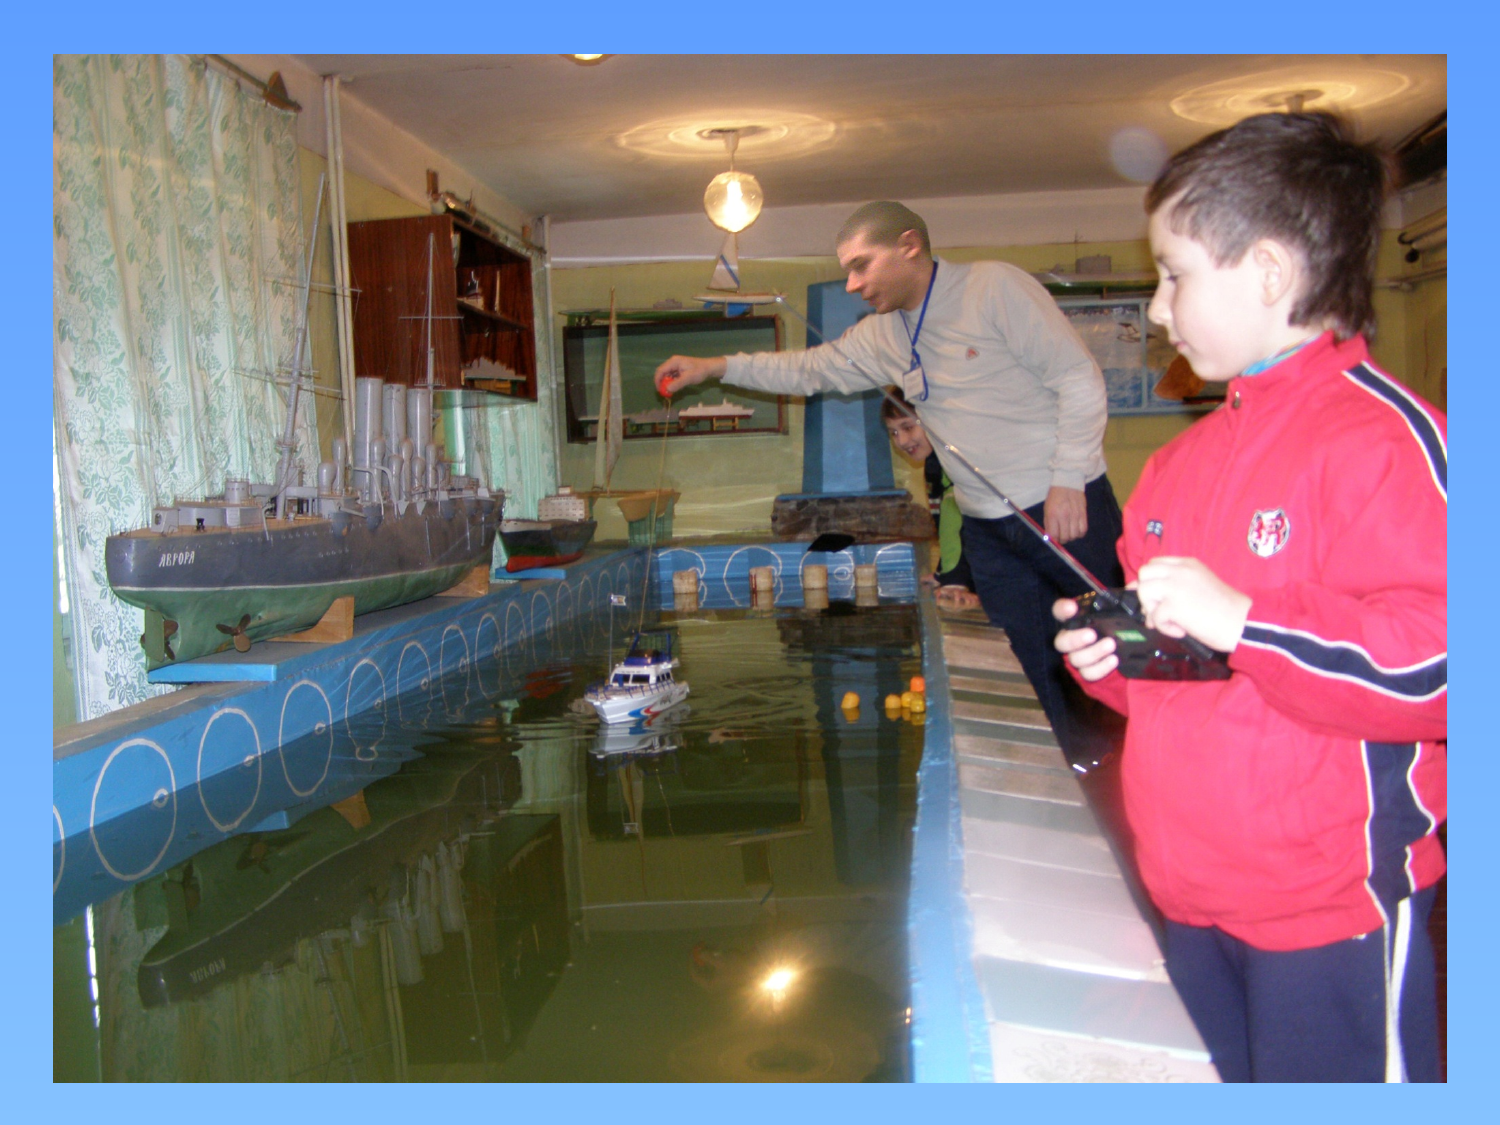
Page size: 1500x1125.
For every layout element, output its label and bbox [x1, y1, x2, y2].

list [52, 54, 1448, 1083]
